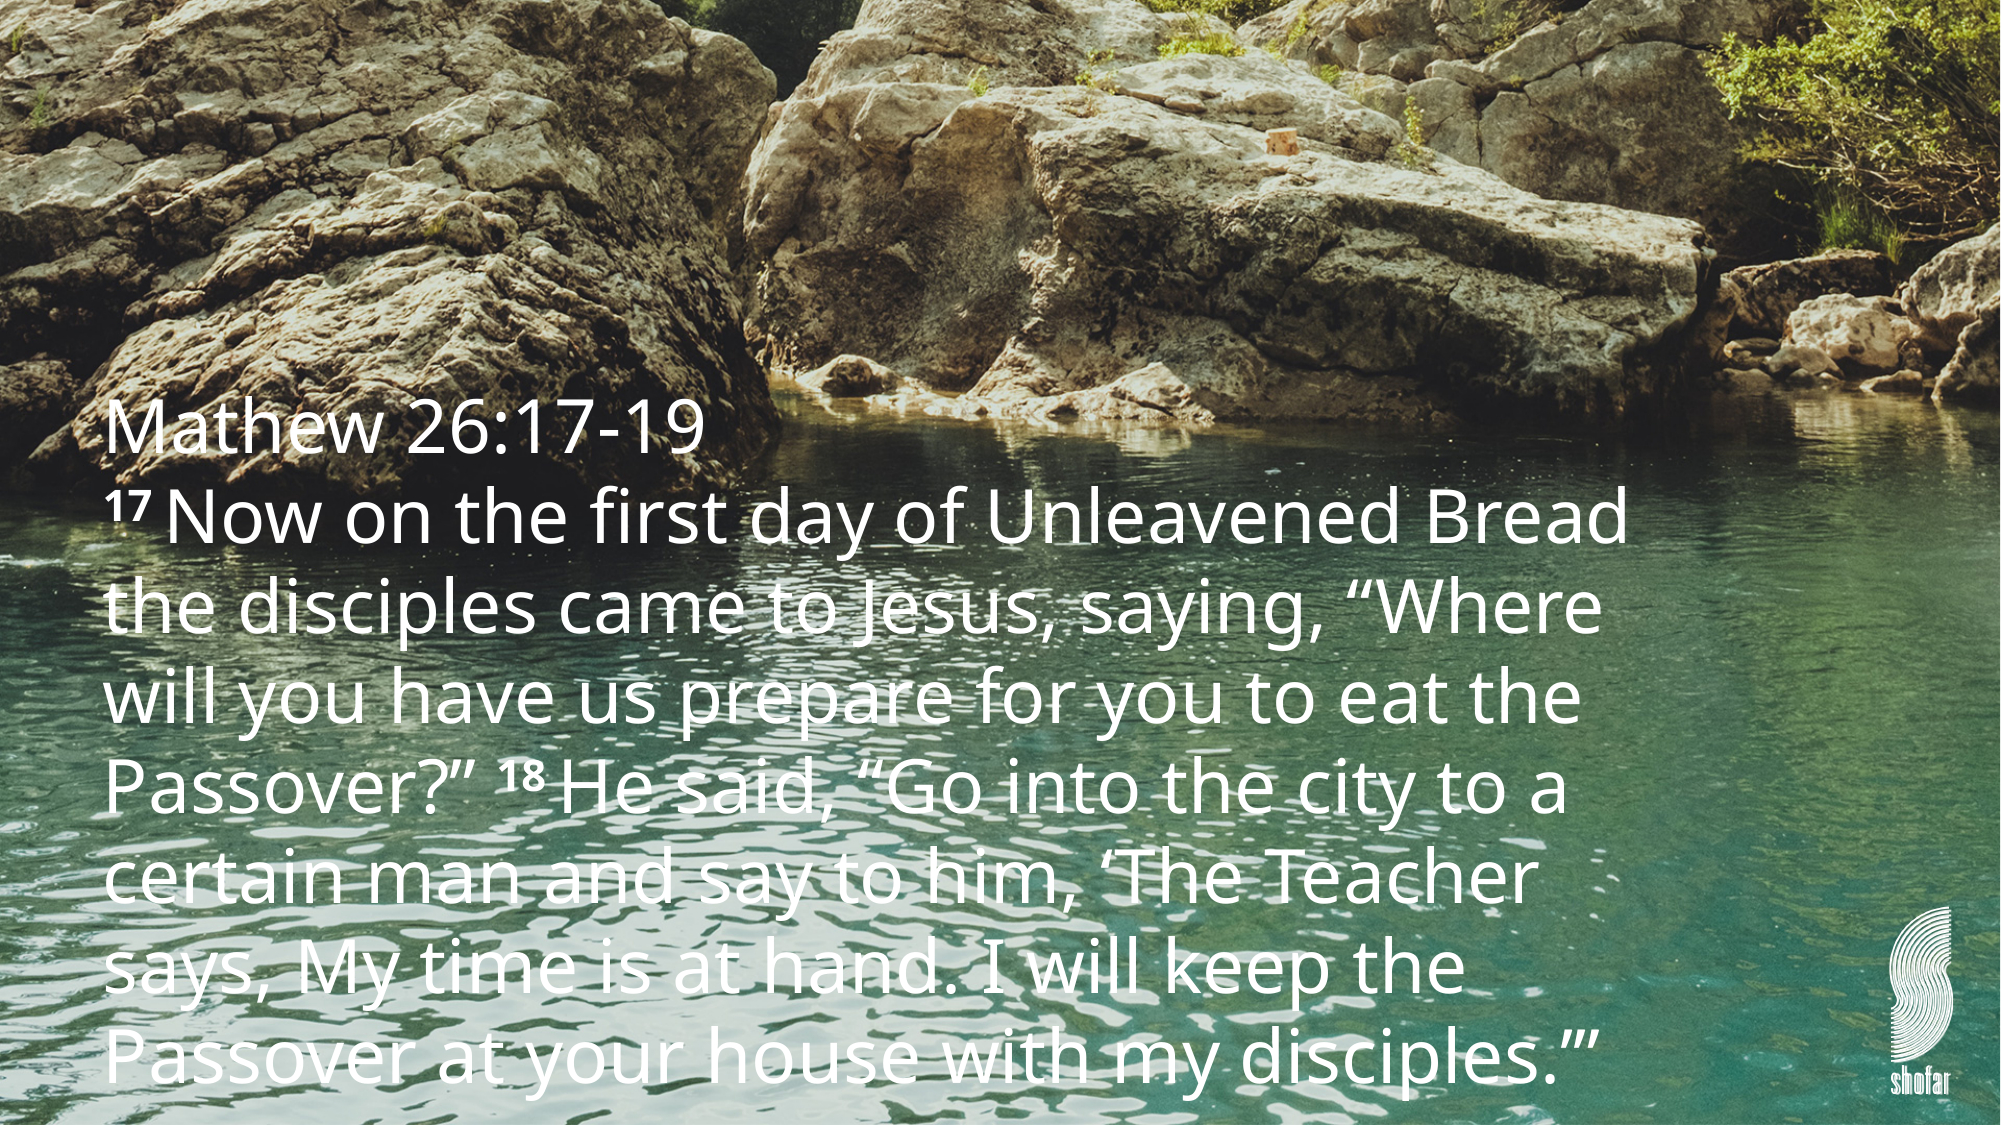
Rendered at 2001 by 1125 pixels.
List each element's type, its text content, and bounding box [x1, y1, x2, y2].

text_box Mathew 26:17-19 17 Now on the first day of Unleavened Bread the disciples came to Jesus, saying, “Where will you have us prepare for you to eat the Passover?” 18 He said, “Go into the city to a certain man and say to him, ‘The Teacher says, My time is at hand. I will keep the Passover at your house with my disciples.’” [87, 371, 1725, 1107]
text_box [0, 0, 2000, 1125]
picture [1841, 872, 1999, 1125]
